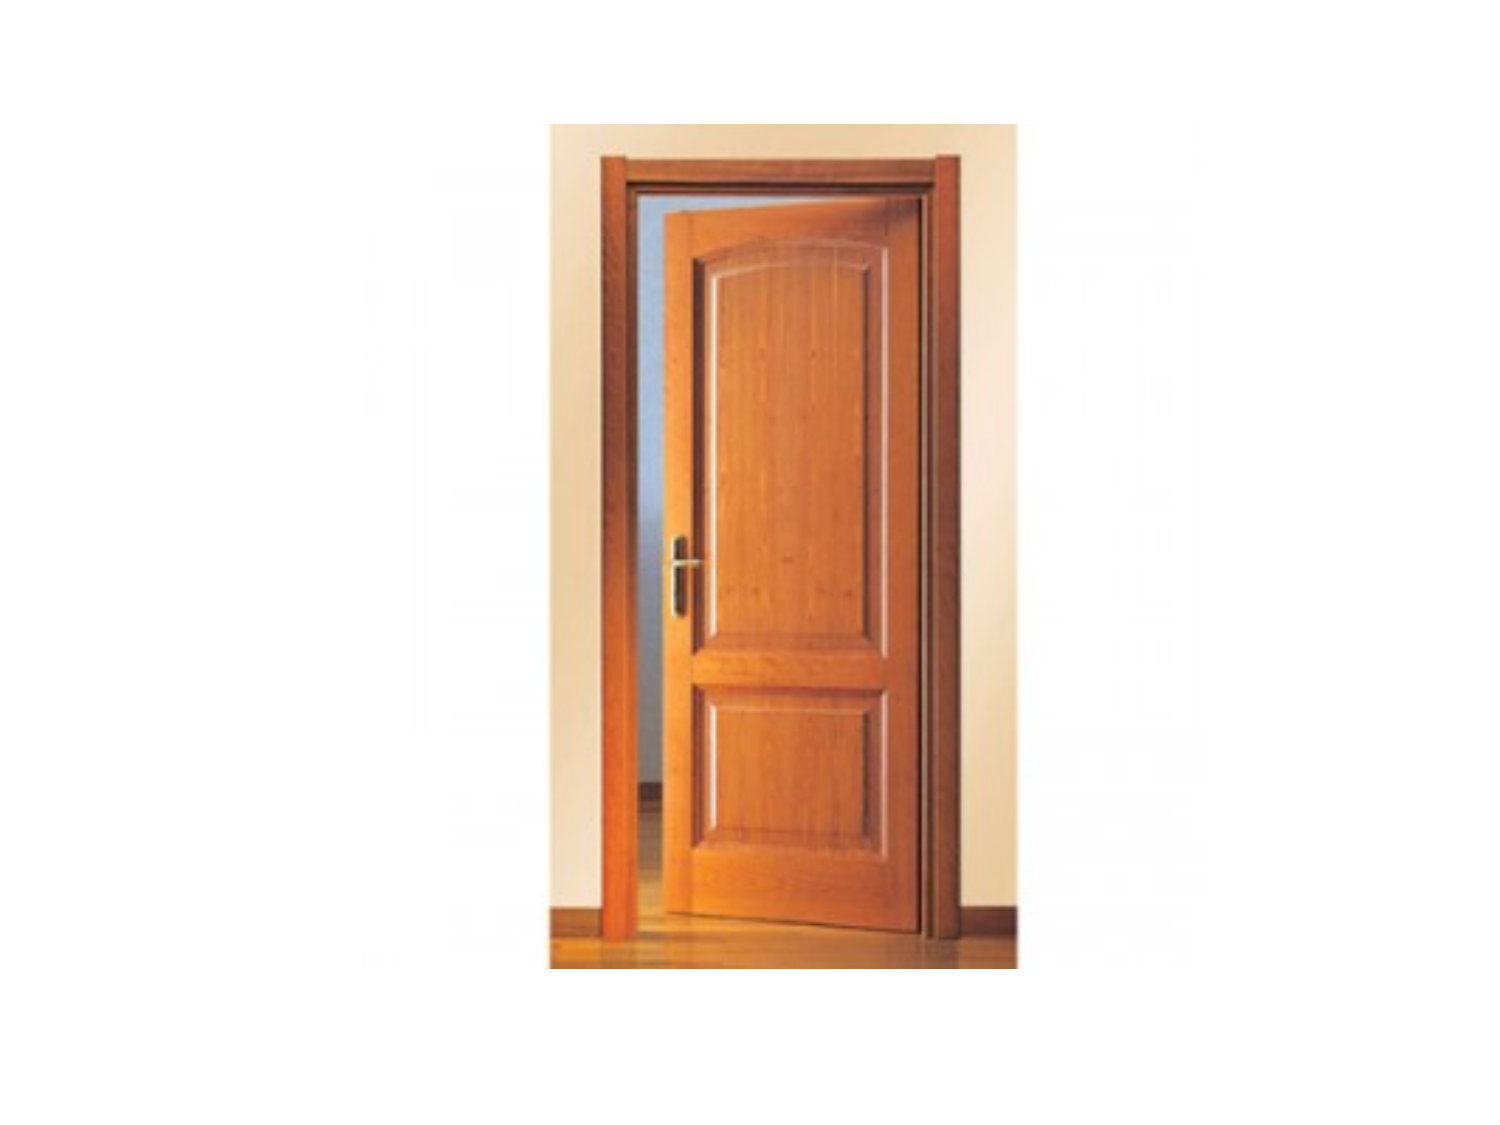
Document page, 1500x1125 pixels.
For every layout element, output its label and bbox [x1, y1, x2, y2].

picture [362, 124, 1207, 969]
